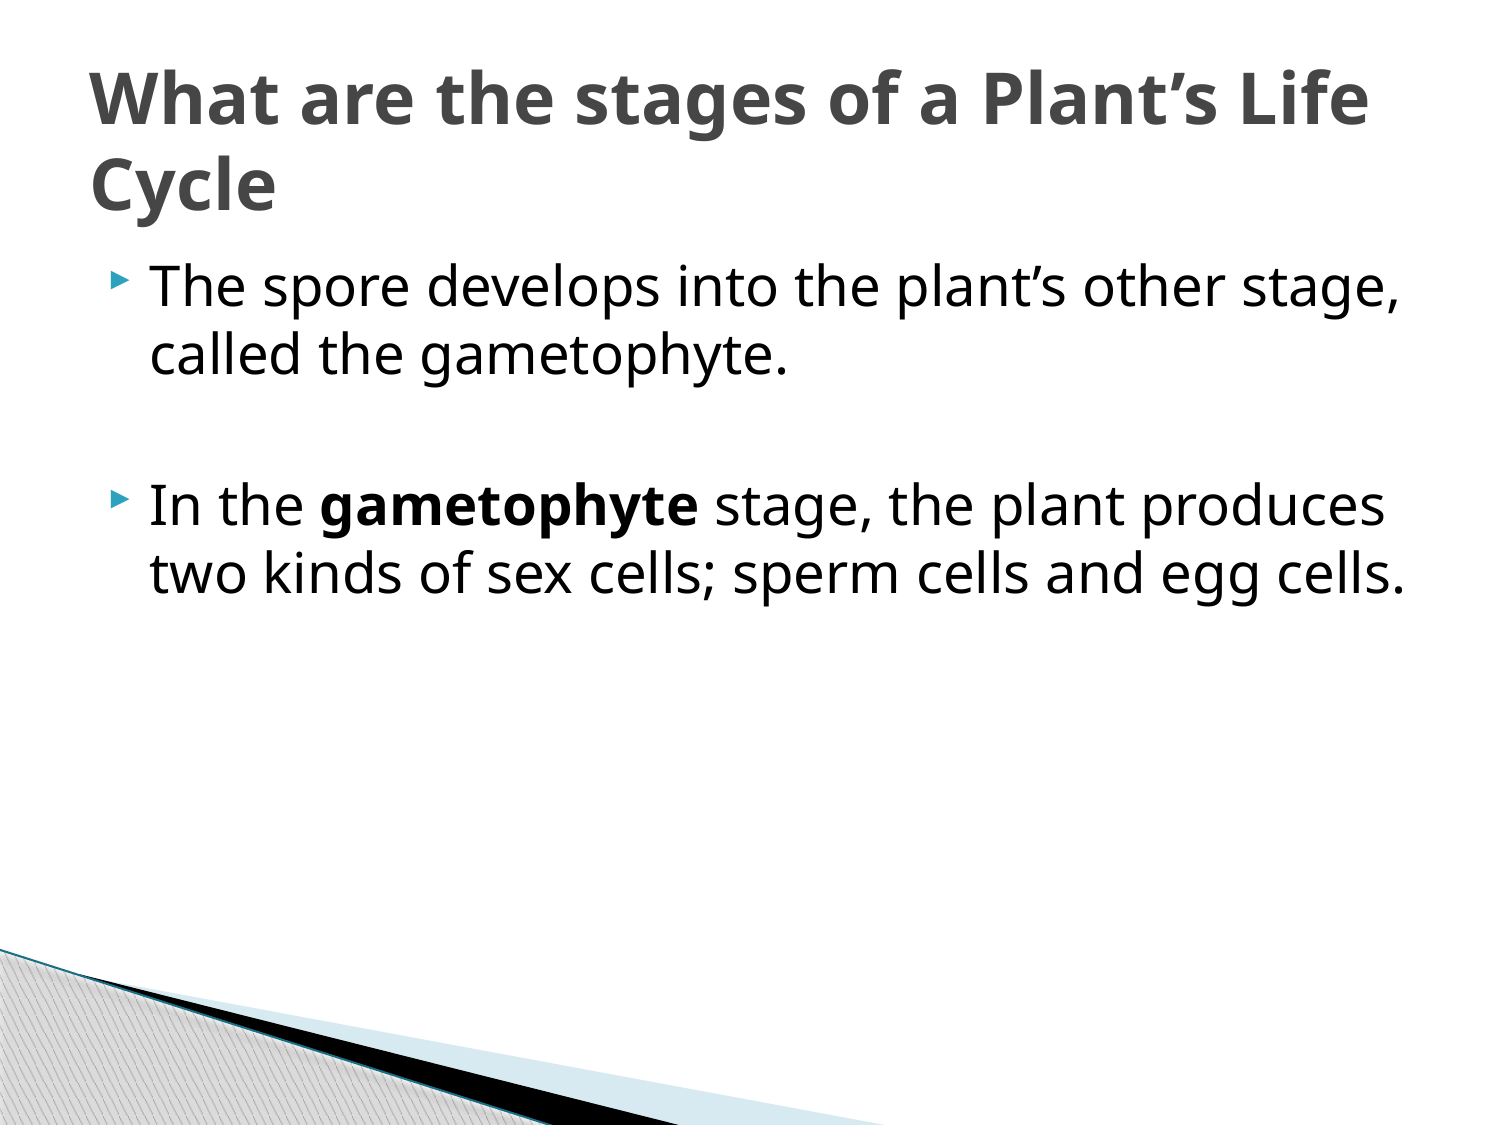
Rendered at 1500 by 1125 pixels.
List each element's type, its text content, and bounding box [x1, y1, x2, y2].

list The spore develops into the plant’s other stage, called the gametophyte. In the gametophyte stage, the plant produces two kinds of sex cells; sperm cells and egg cells. [75, 243, 1425, 986]
title What are the stages of a Plant’s Life Cycle [75, 45, 1425, 233]
